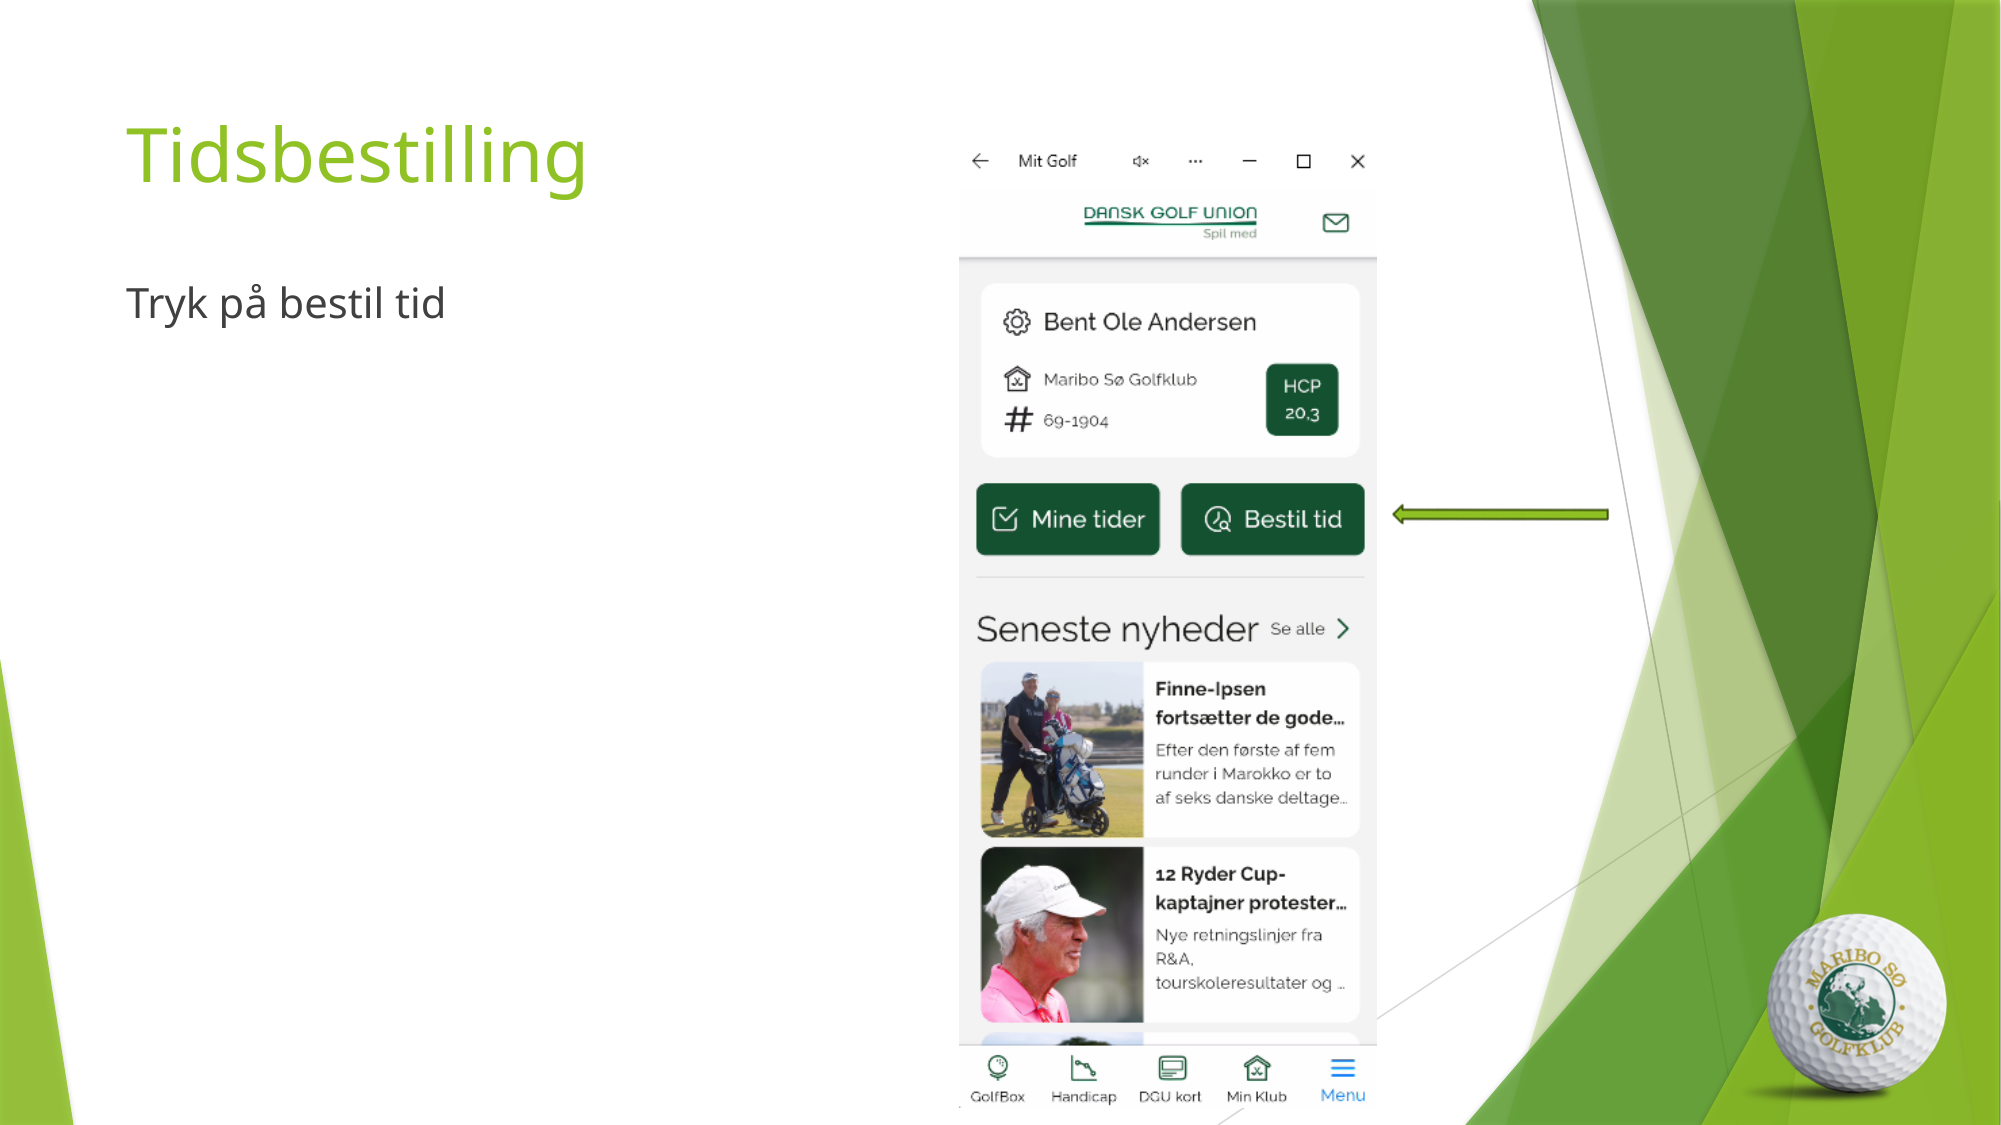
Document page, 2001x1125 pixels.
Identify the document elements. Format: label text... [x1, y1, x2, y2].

picture [1388, 421, 1613, 607]
title Tidsbestilling [111, 99, 1522, 317]
picture [1710, 896, 1956, 1125]
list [958, 144, 1378, 1109]
list Tryk på bestil tid [111, 240, 798, 335]
